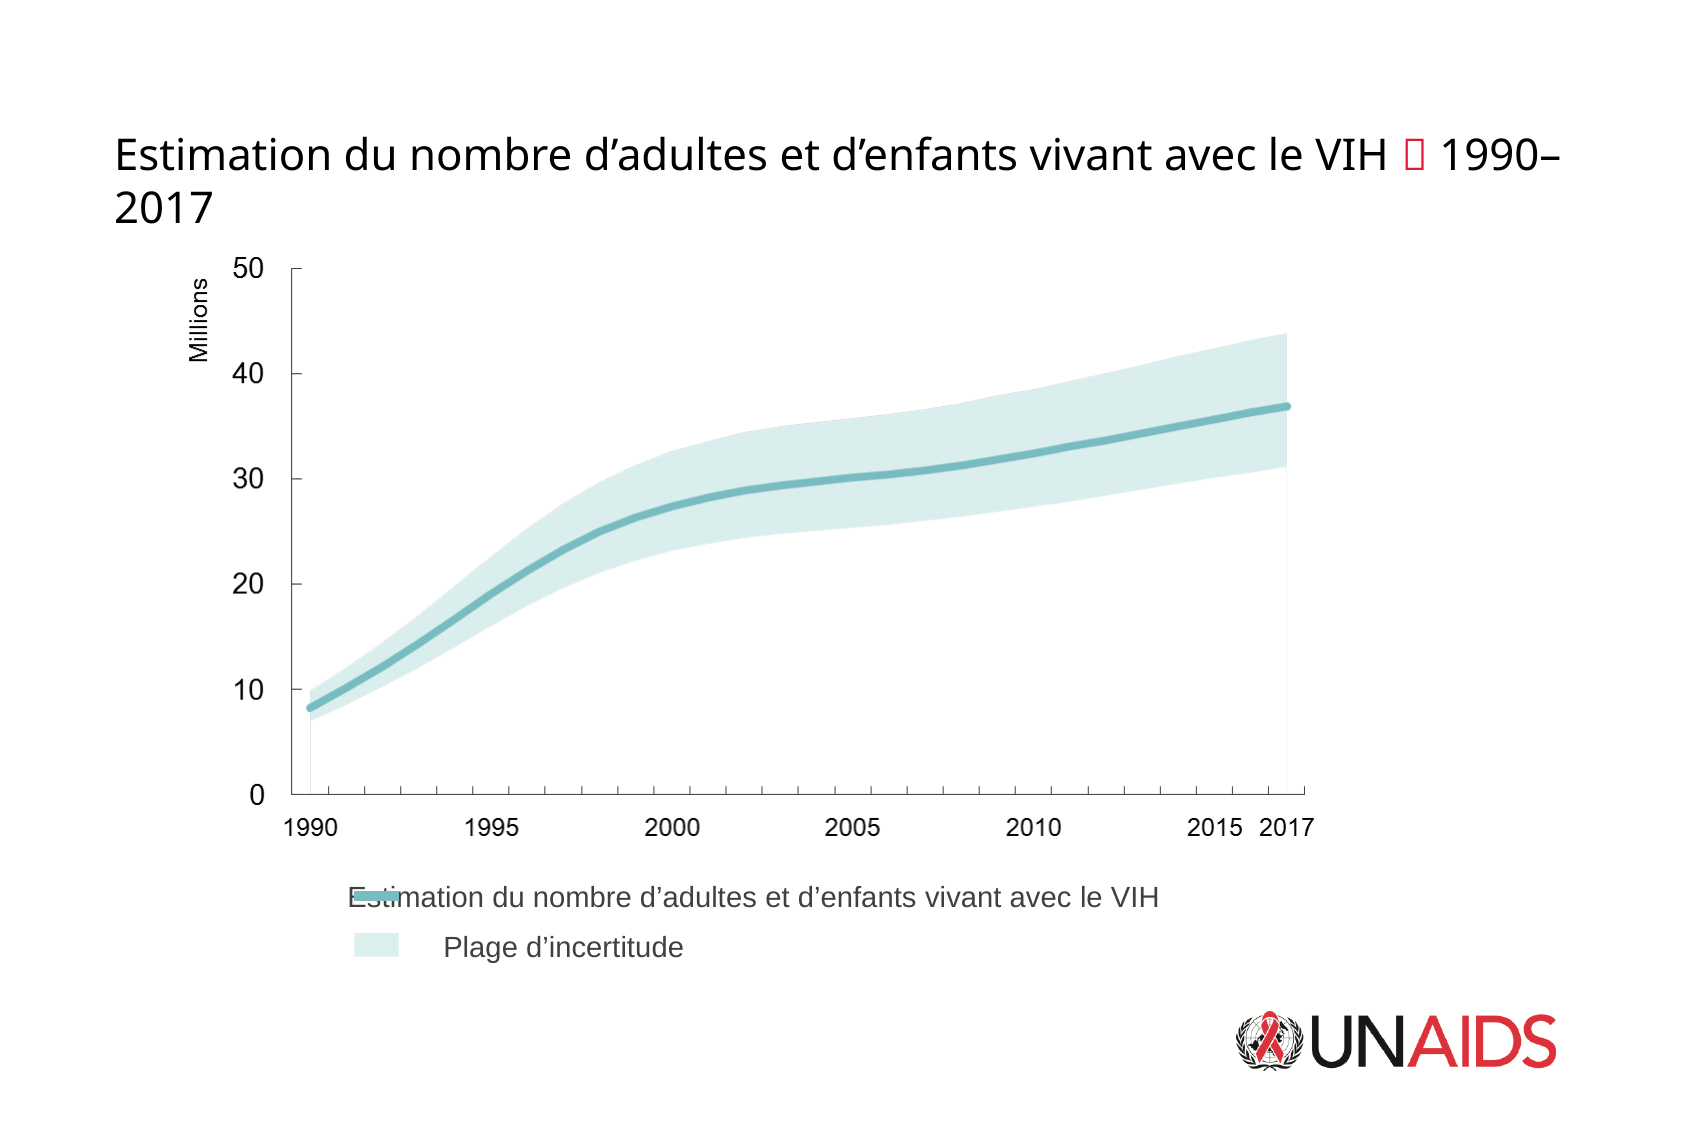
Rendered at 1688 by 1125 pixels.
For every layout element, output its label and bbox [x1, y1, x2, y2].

picture [1236, 1011, 1556, 1071]
text_box [99, 119, 1673, 972]
